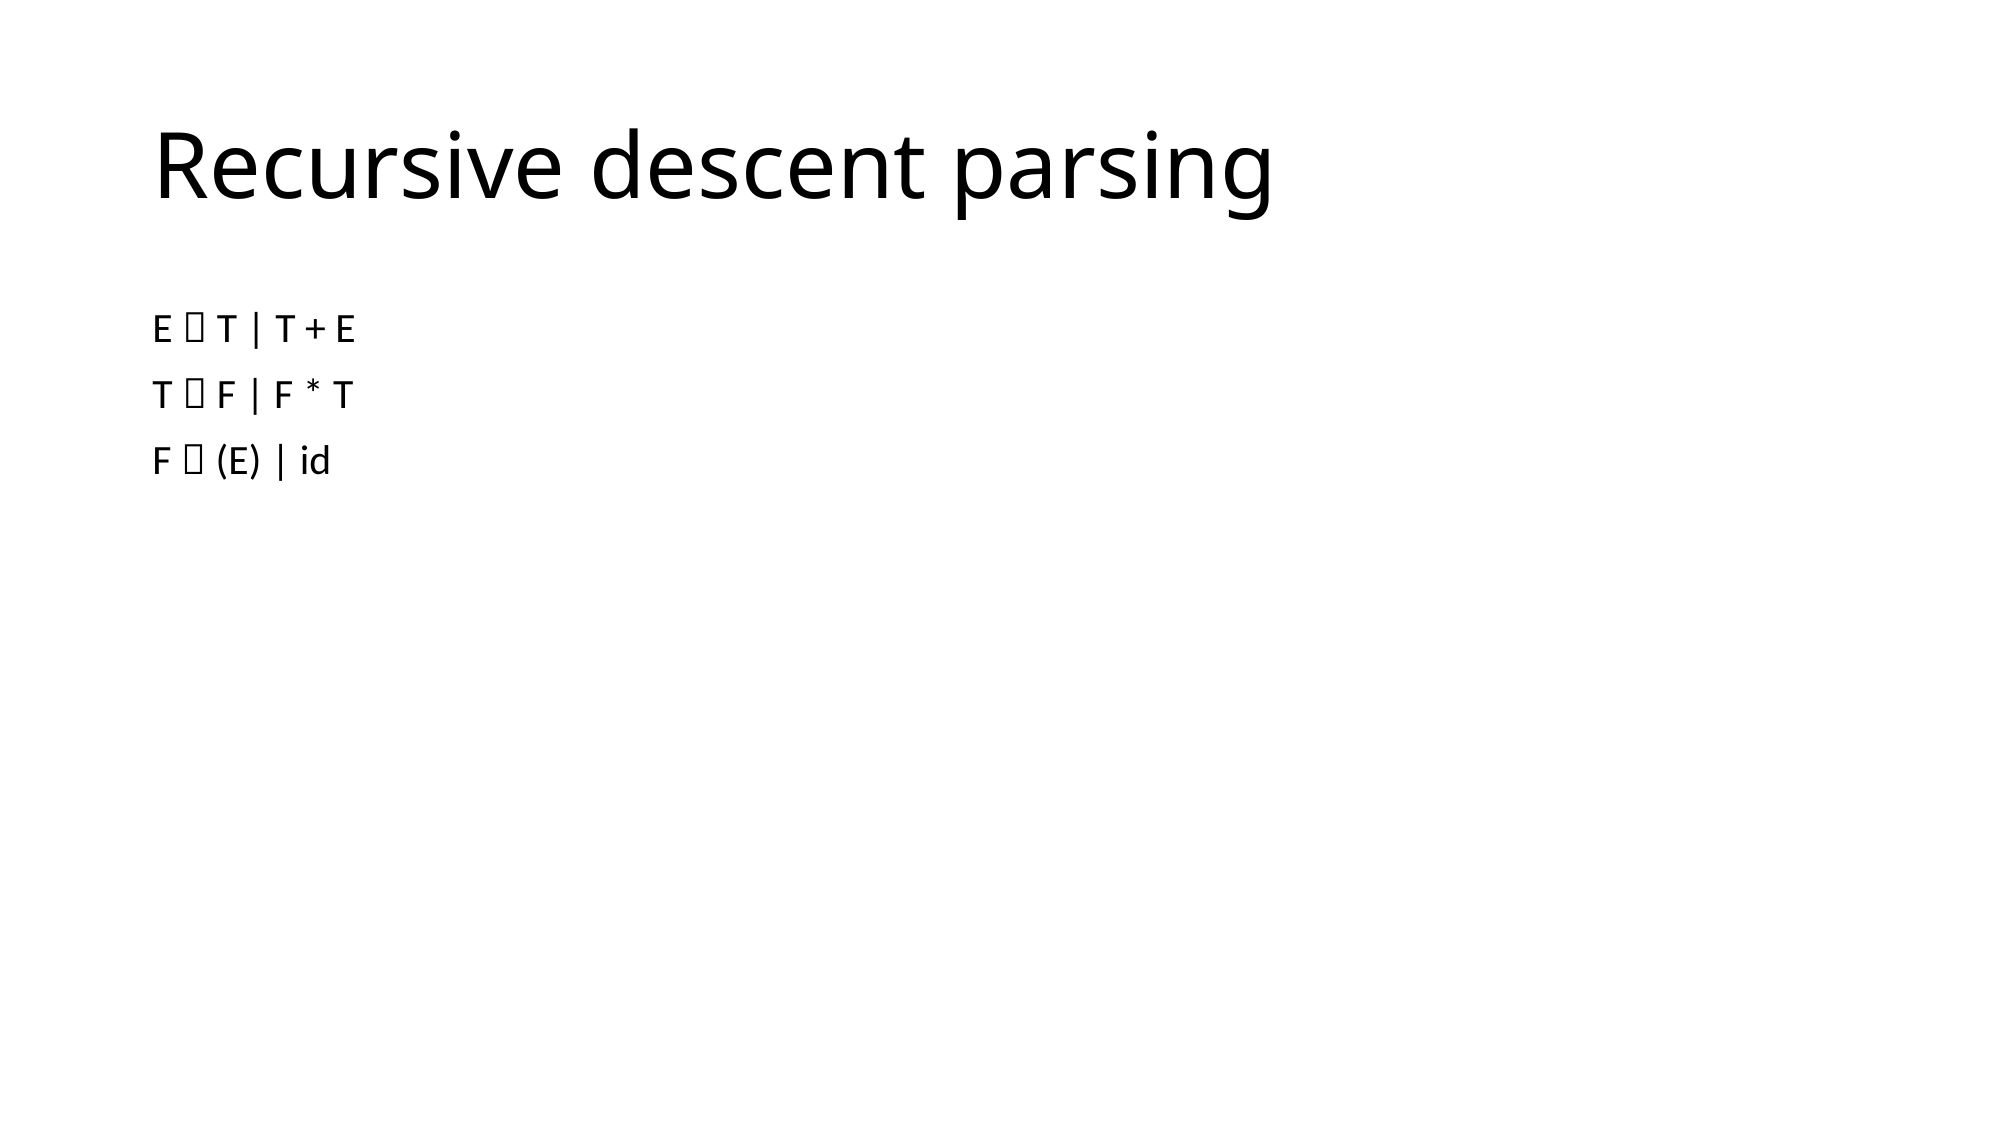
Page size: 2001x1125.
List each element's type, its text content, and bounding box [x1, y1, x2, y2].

list E  T | T + E T  F | F * T F  (E) | id [137, 299, 988, 1014]
title Recursive descent parsing [137, 59, 1863, 278]
